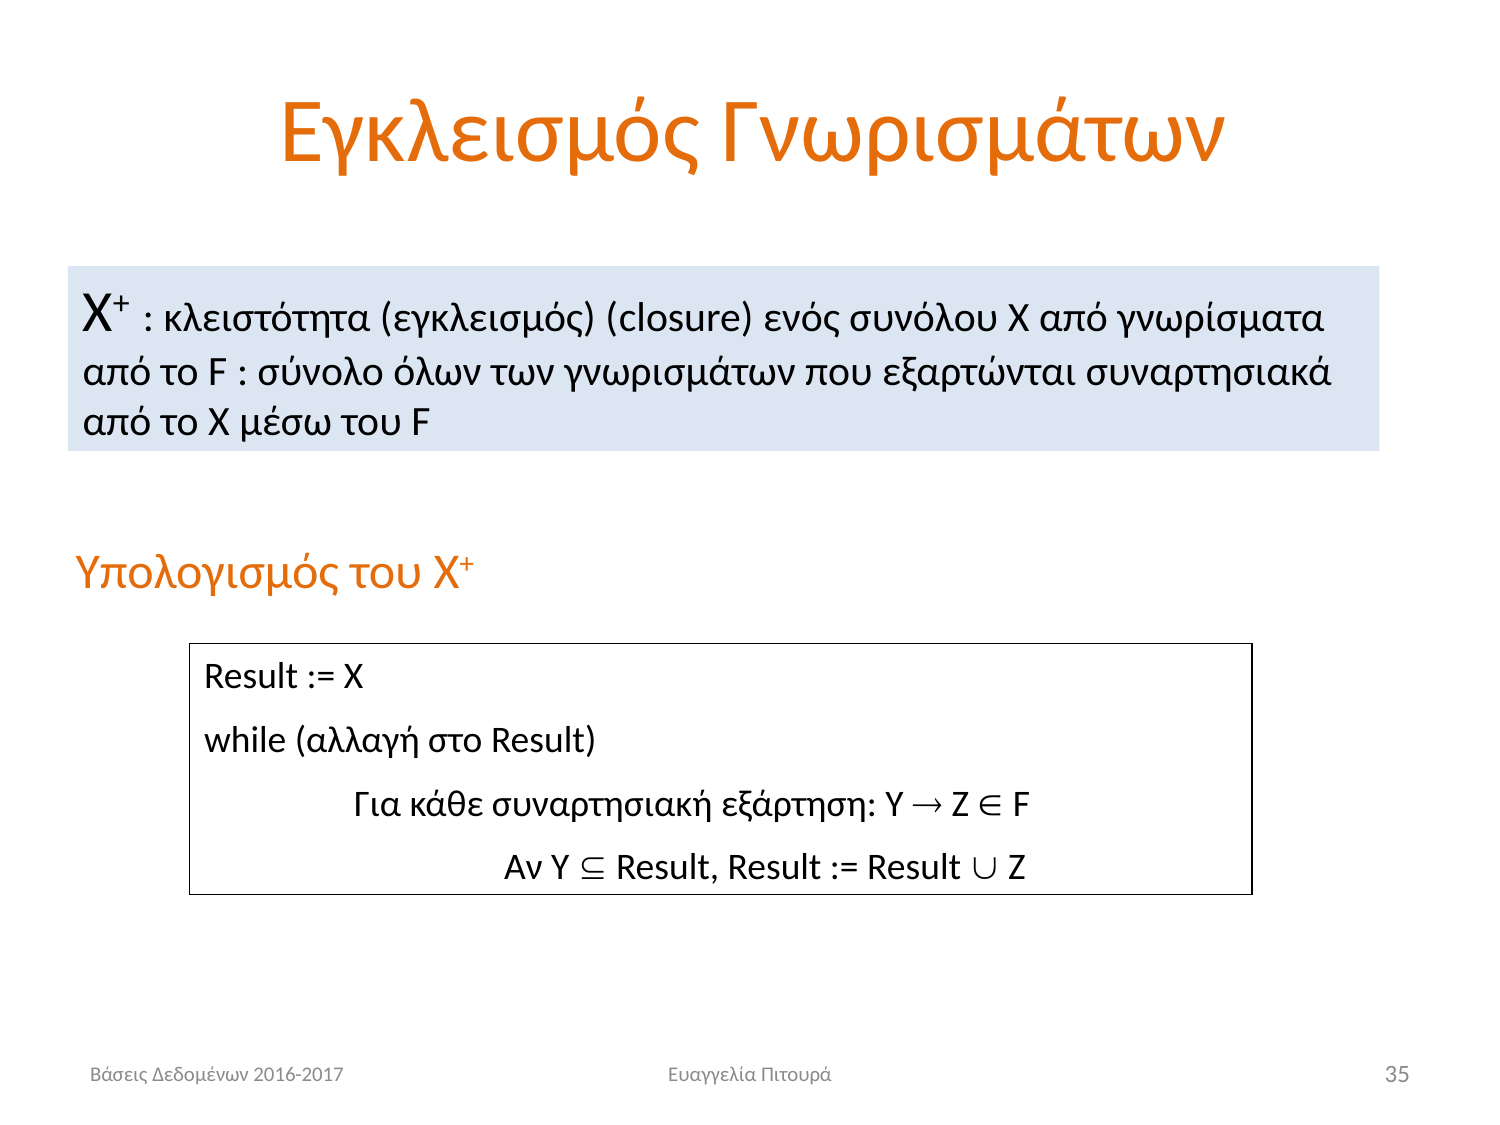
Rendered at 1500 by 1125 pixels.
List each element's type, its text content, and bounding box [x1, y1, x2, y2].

slide_number 35 [1074, 1042, 1425, 1103]
text_box Result := Χ while (αλλαγή στο Result) Για κάθε συναρτησιακή εξάρτηση: Υ  Ζ  F Αν Υ  Result, Result := Result  Z [189, 643, 1252, 895]
text_box Υπολογισμός του Χ+ [60, 531, 1324, 607]
title Εγκλεισμός Γνωρισμάτων [78, 31, 1429, 219]
slide_number Βάσεις Δεδομένων 2016-2017 [75, 1042, 425, 1103]
text_box Χ+ : κλειστότητα (εγκλεισμός) (closure) ενός συνόλου X από γνωρίσματα από το F : σύνολο όλων των γνωρισμάτων που εξαρτώνται συναρτησιακά από το X μέσω του F [67, 266, 1380, 451]
footer Ευαγγελία Πιτουρά [512, 1042, 988, 1103]
